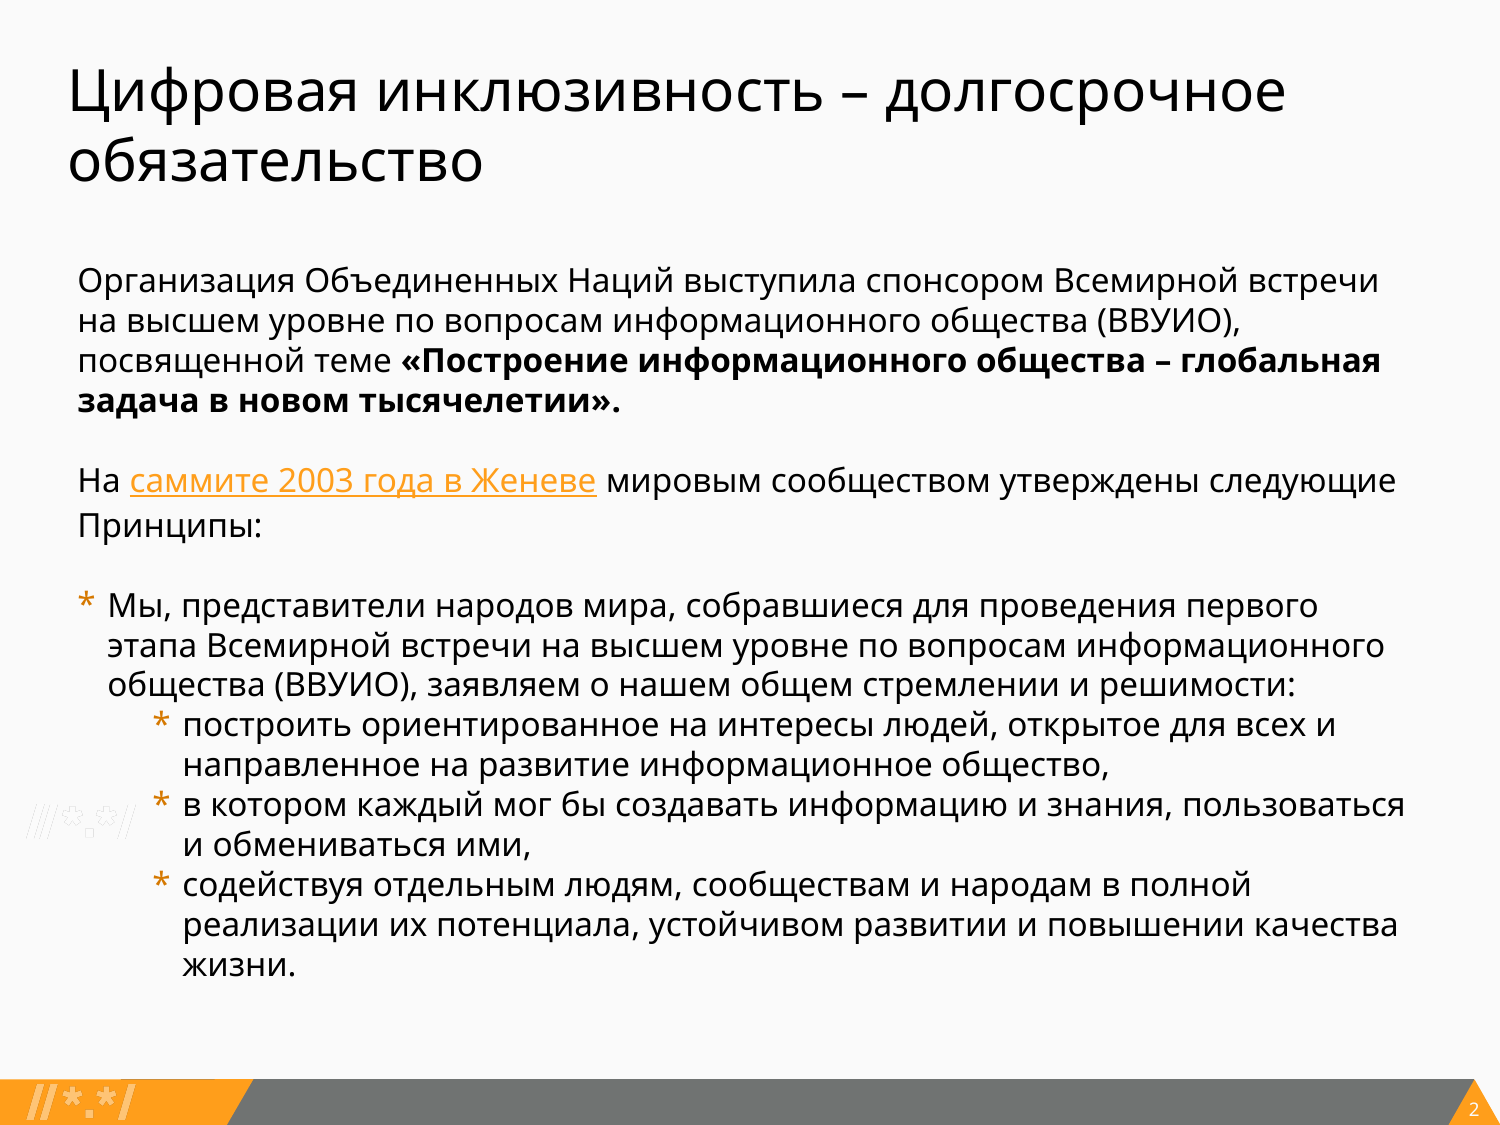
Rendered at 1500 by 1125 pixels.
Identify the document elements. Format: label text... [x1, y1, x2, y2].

list Организация Объединенных Наций выступила спонсором Всемирной встречи на высшем уровне по вопросам информационного общества (ВВУИО), посвященной теме «Построение информационного общества – глобальная задача в новом тысячелетии». На саммите 2003 года в Женеве мировым сообществом утверждены следующие Принципы: Мы, представители народов мира, собравшиеся для проведения первого этапа Всемирной встречи на высшем уровне по вопросам информационного общества (ВВУИО), заявляем о нашем общем стремлении и решимости: построить ориентированное на интересы людей, открытое для всех и направленное на развитие информационное общество, в котором каждый мог бы создавать информацию и знания, пользоваться и обмениваться ими, содействуя отдельным людям, сообществам и народам в полной реализации их потенциала, устойчивом развитии и повышении качества жизни. [47, 251, 1434, 1008]
title Цифровая инклюзивность – долгосрочное обязательство [52, 45, 1439, 233]
